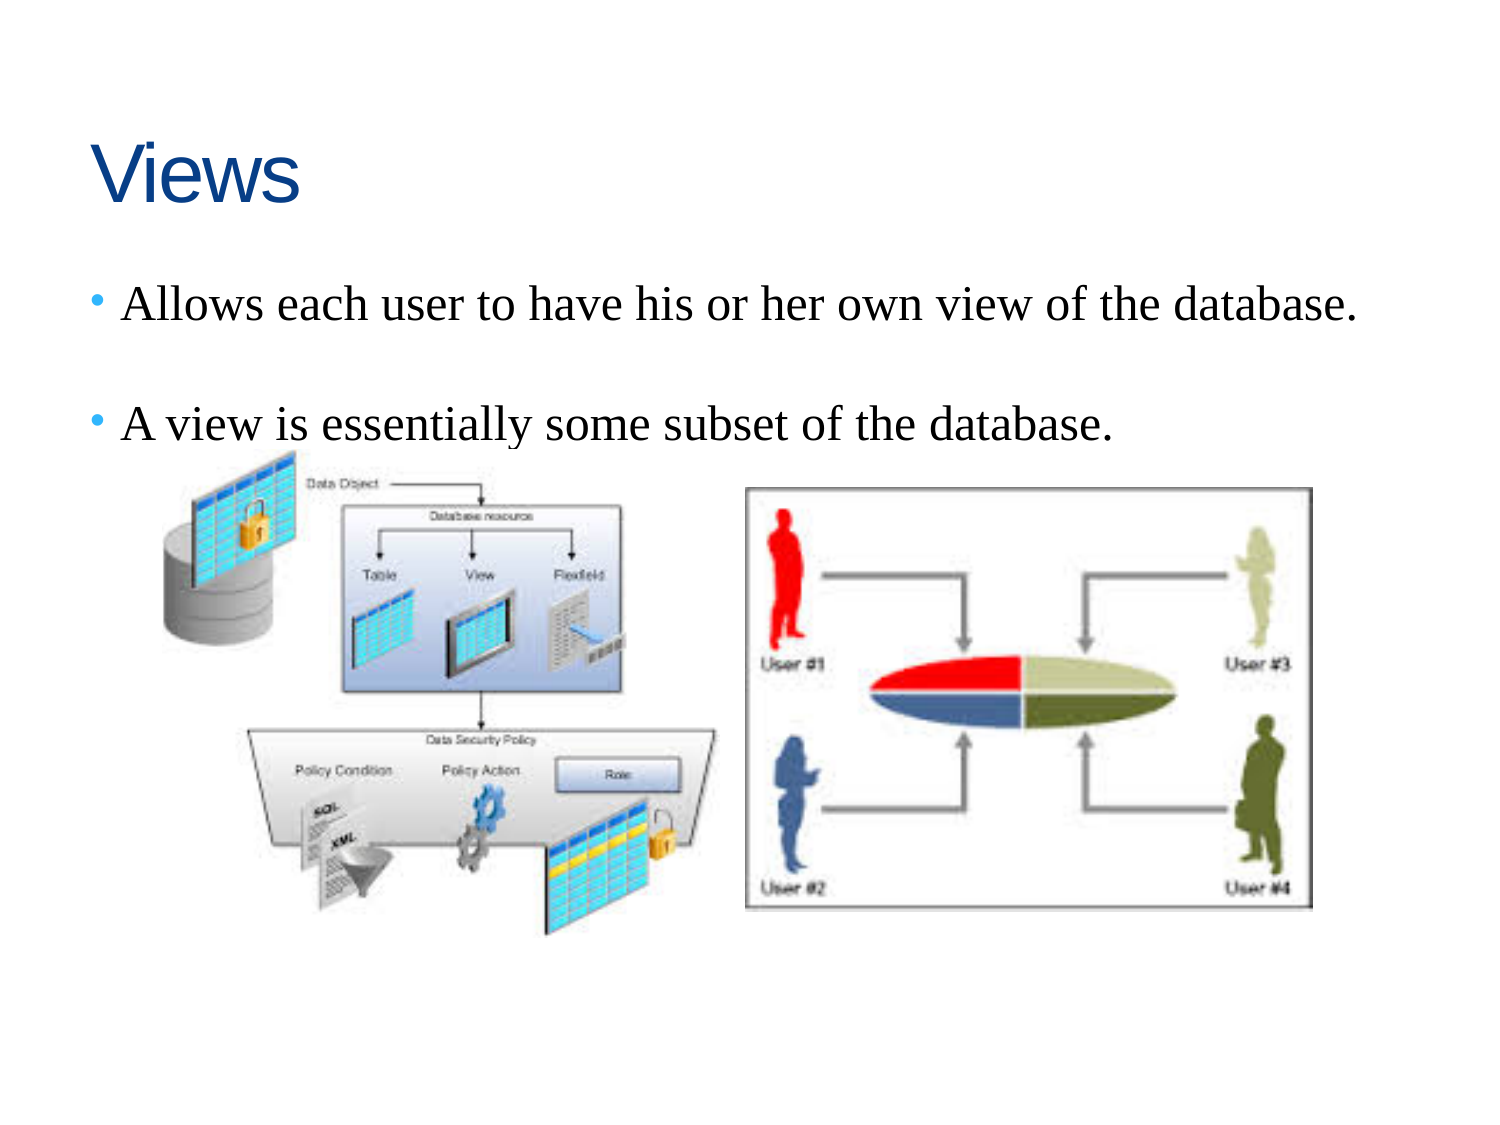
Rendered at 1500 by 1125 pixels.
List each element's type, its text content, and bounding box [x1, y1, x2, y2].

picture [745, 487, 1313, 913]
picture [162, 449, 720, 938]
list Allows each user to have his or her own view of the database. A view is essentially some subset of the database. [75, 262, 1425, 1063]
title Views [75, 87, 1425, 250]
